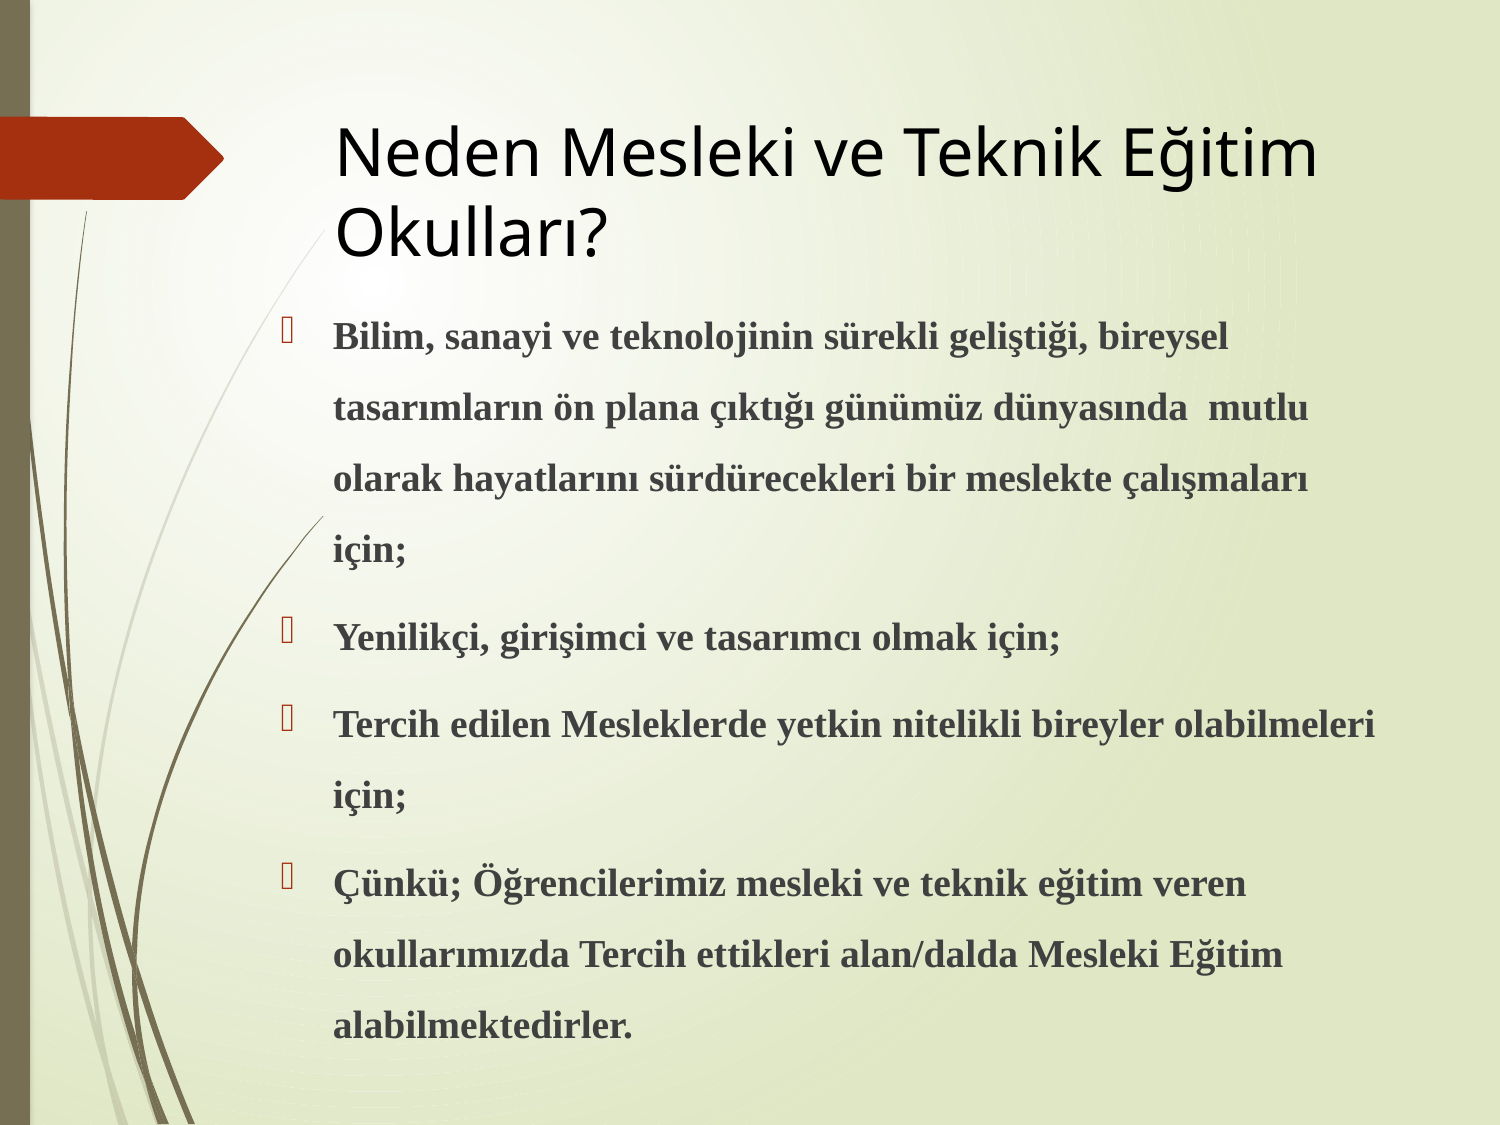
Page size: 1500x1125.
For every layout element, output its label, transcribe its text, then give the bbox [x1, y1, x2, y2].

list Bilim, sanayi ve teknolojinin sürekli geliştiği, bireysel tasarımların ön plana çıktığı günümüz dünyasında mutlu olarak hayatlarını sürdürecekleri bir meslekte çalışmaları için; Yenilikçi, girişimci ve tasarımcı olmak için; Tercih edilen Mesleklerde yetkin nitelikli bireyler olabilmeleri için; Çünkü; Öğrencilerimiz mesleki ve teknik eğitim veren okullarımızda Tercih ettikleri alan/dalda Mesleki Eğitim alabilmektedirler. [265, 278, 1400, 1059]
title Neden Mesleki ve Teknik Eğitim Okulları? [319, 102, 1400, 278]
